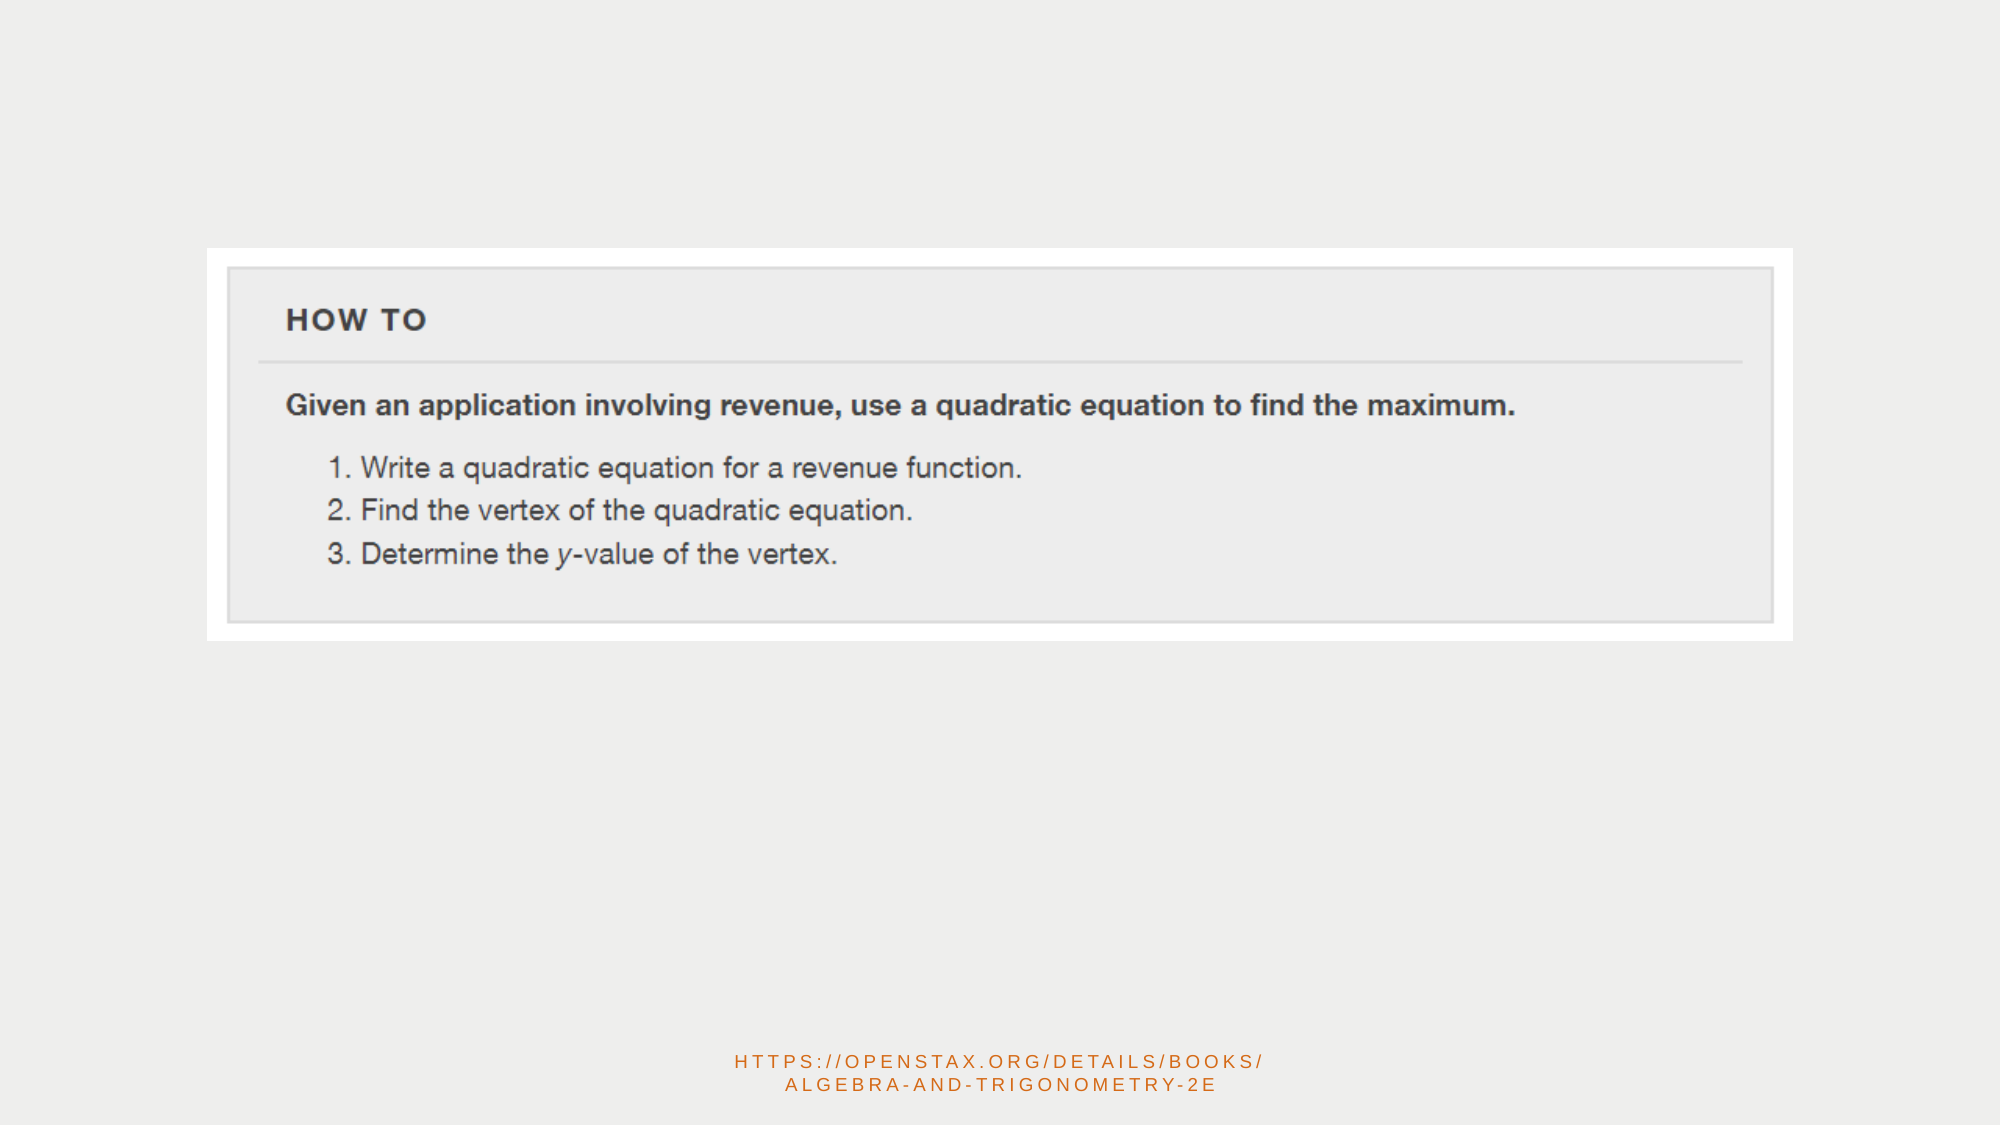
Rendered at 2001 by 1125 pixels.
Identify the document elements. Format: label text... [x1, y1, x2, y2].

footer https://openstax.org/details/books/algebra-and-trigonometry-2e [662, 1042, 1338, 1103]
picture [207, 248, 1793, 641]
